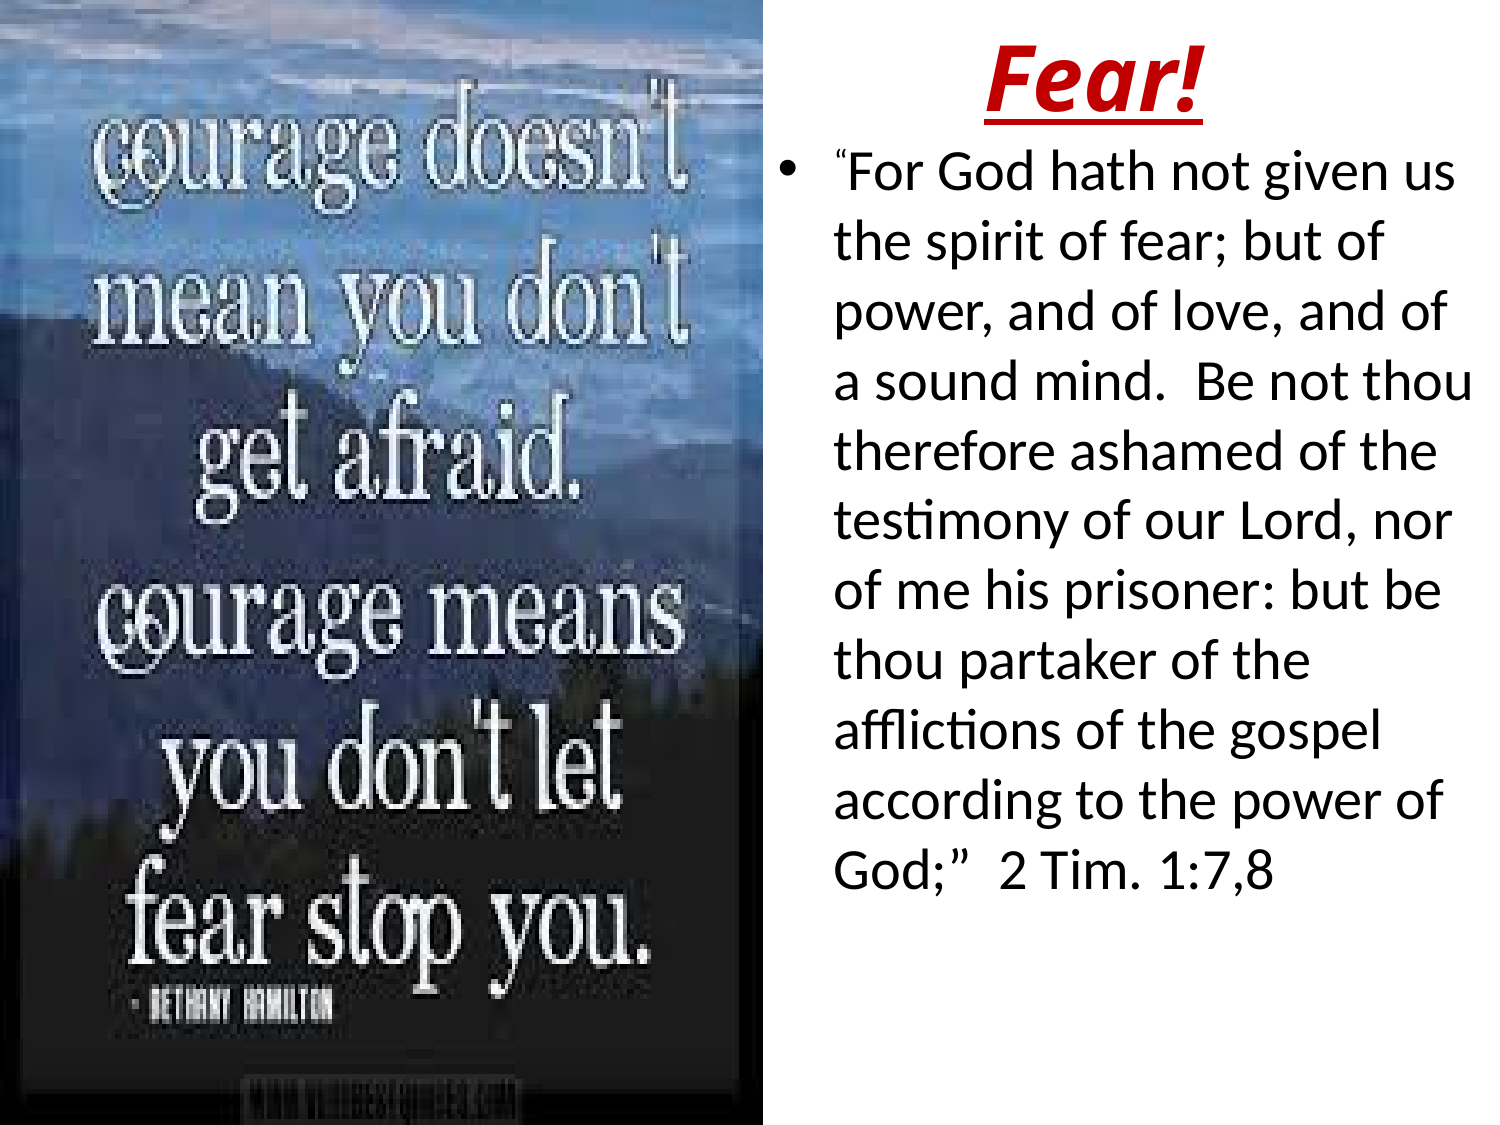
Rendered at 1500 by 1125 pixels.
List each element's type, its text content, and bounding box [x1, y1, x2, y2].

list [0, 0, 763, 1125]
list “For God hath not given us the spirit of fear; but of power, and of love, and of a sound mind. Be not thou therefore ashamed of the testimony of our Lord, nor of me his prisoner: but be thou partaker of the afflictions of the gospel according to the power of God;” 2 Tim. 1:7,8 [766, 125, 1500, 1125]
title Fear! [763, 0, 1425, 125]
